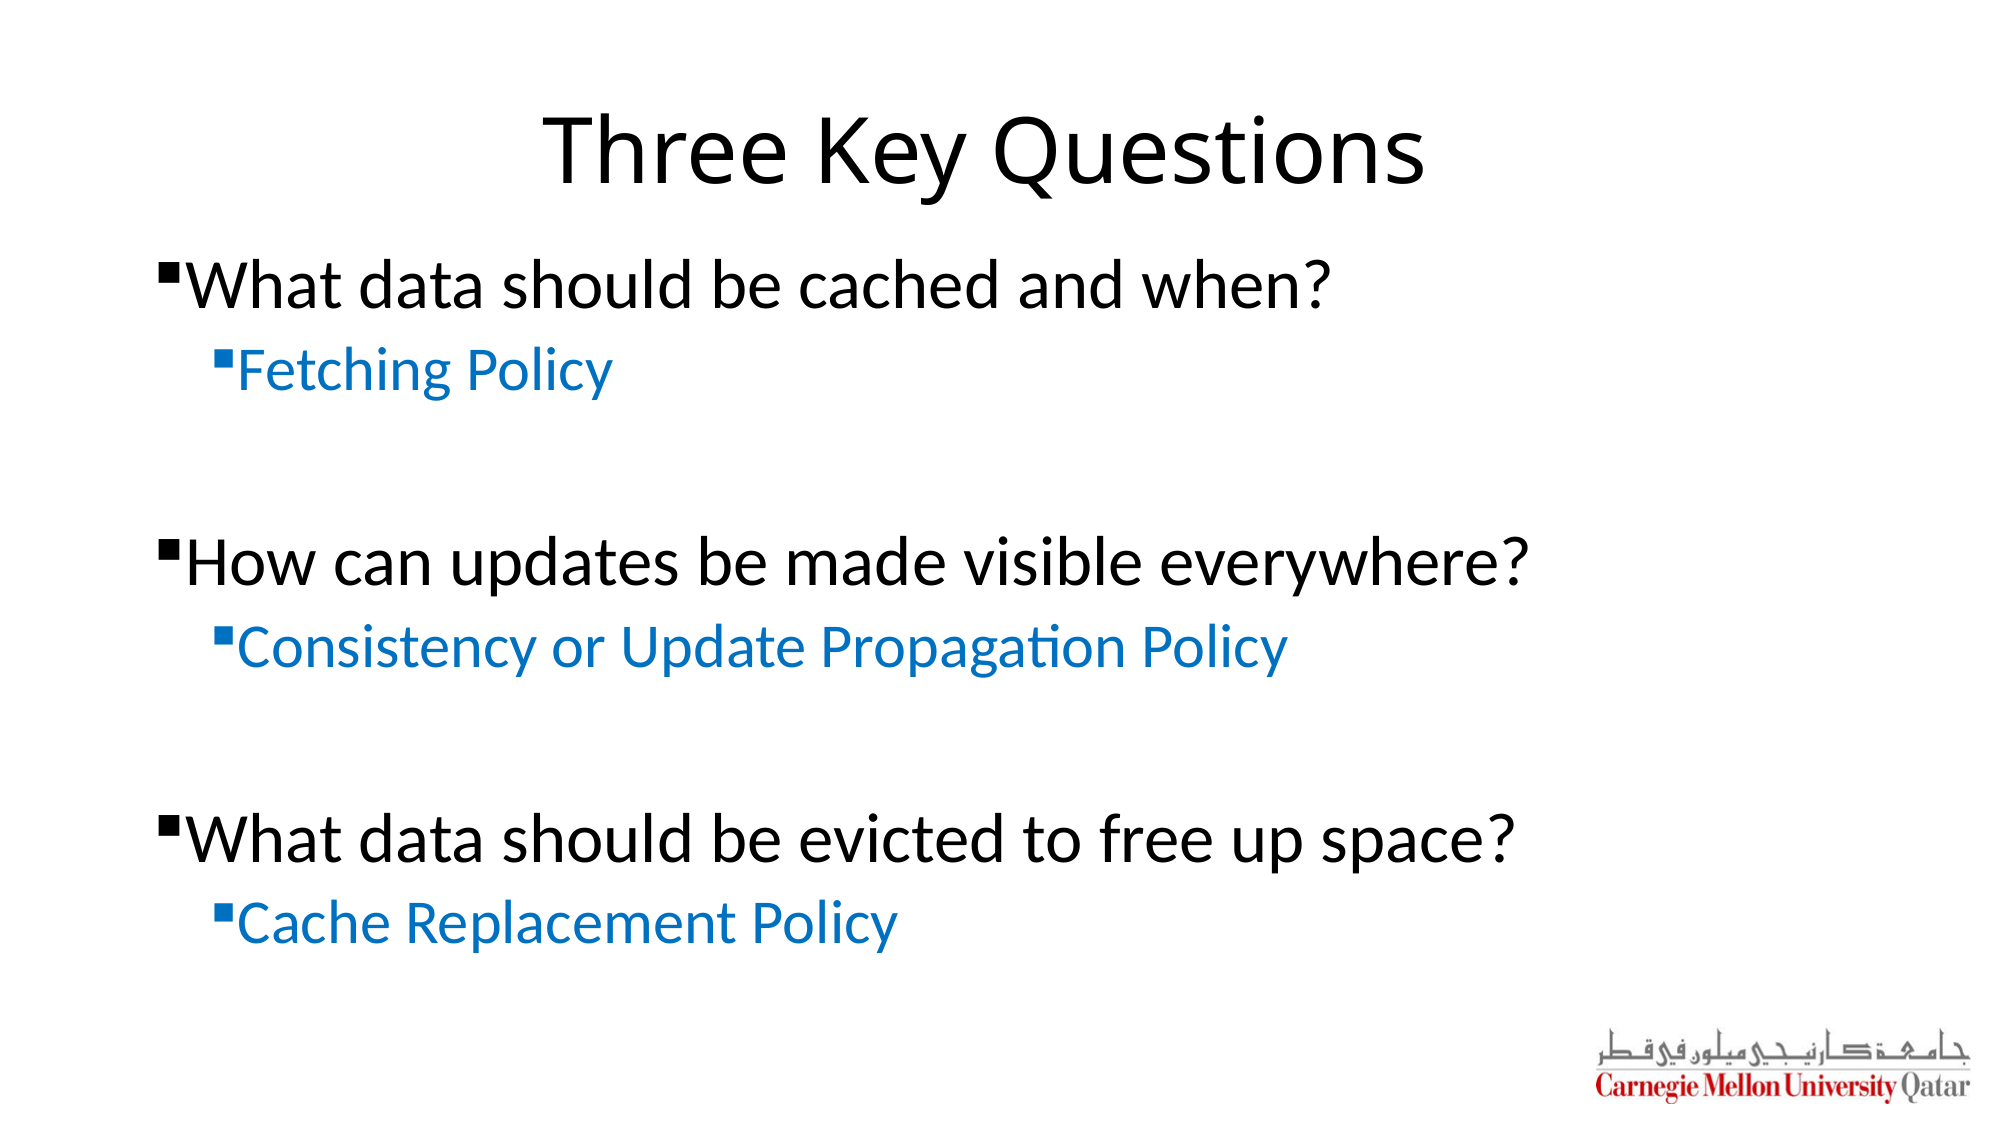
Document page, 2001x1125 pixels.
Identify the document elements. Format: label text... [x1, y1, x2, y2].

title Three Key Questions [138, 45, 1833, 239]
picture [1596, 1027, 1971, 1104]
list What data should be cached and when? Fetching Policy How can updates be made visible everywhere? Consistency or Update Propagation Policy What data should be evicted to free up space? Cache Replacement Policy [138, 239, 1833, 1065]
